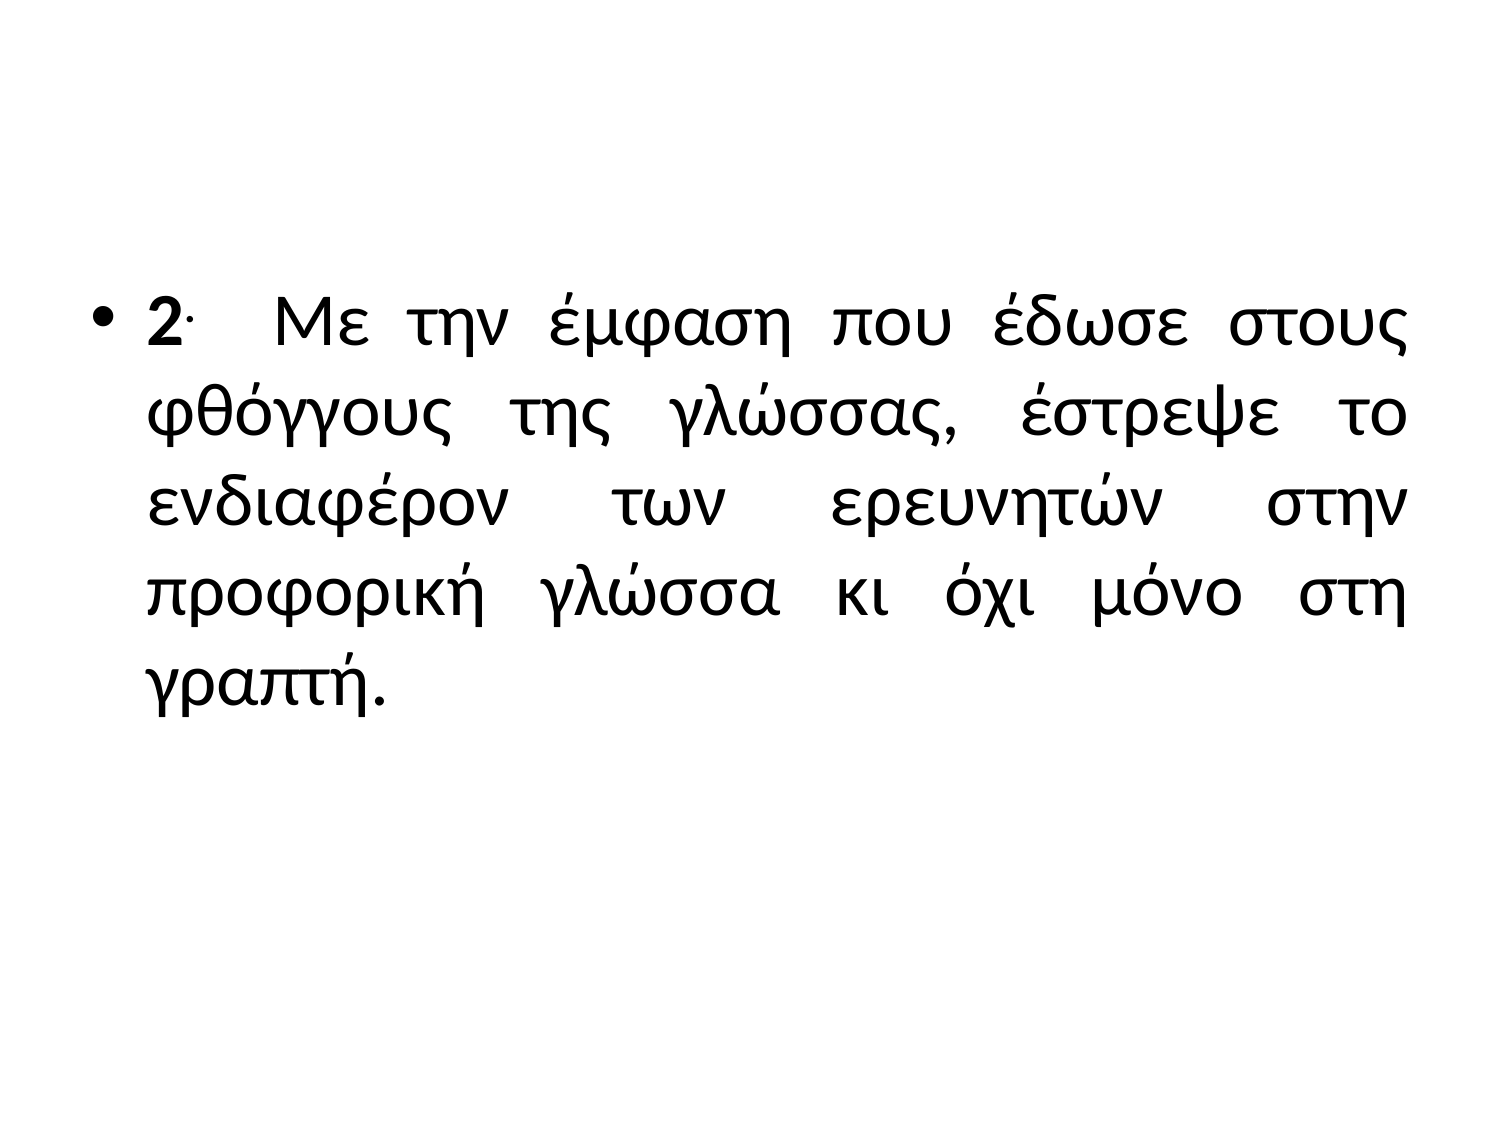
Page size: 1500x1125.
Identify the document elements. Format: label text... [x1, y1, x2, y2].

list 2. Με την έμφαση που έδωσε στους φθόγγους της γλώσσας, έστρεψε το ενδιαφέρον των ερευνητών στην προφορική γλώσσα κι όχι μόνο στη γραπτή. [75, 262, 1425, 1005]
